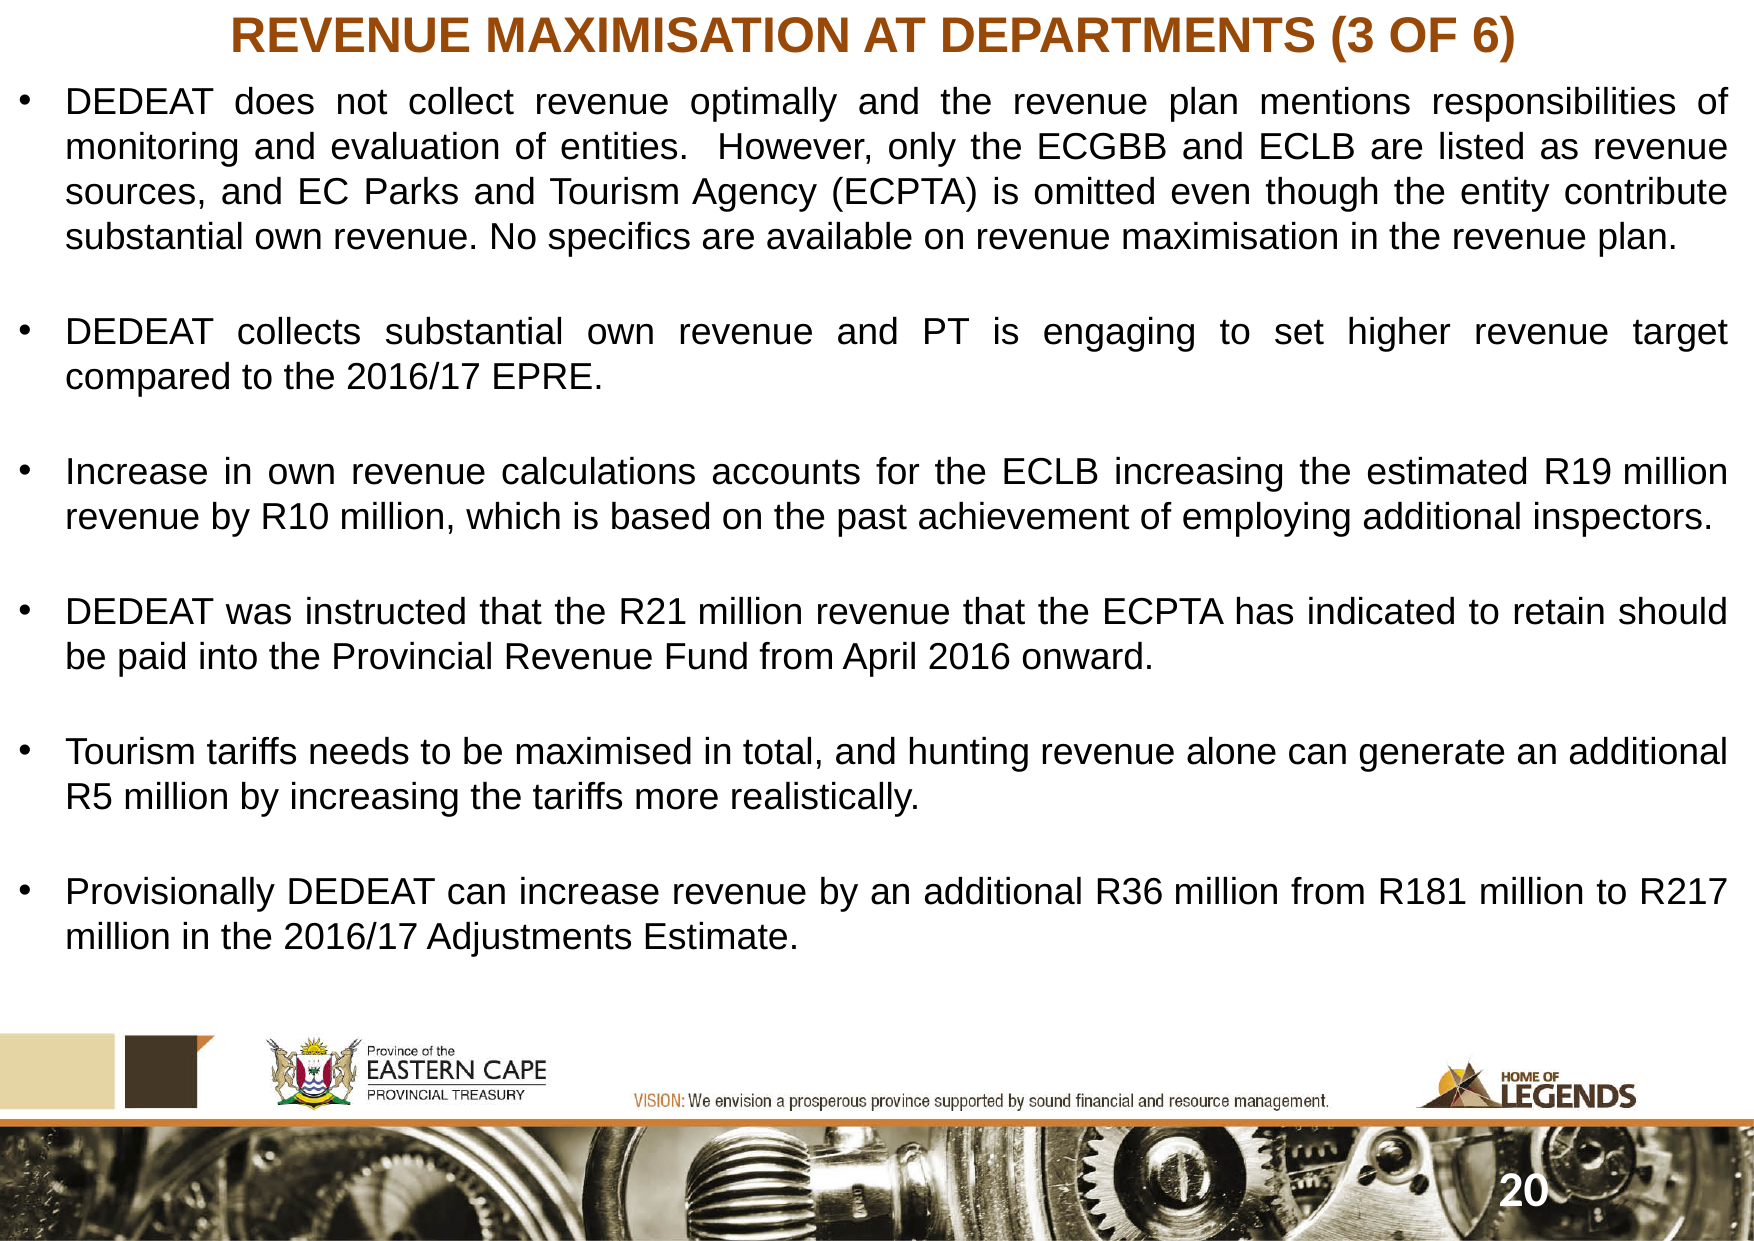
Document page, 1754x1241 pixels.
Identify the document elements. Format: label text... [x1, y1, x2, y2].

picture [0, 0, 1754, 1241]
slide_number 20 [1326, 1149, 1721, 1216]
title REVENUE MAXIMISATION AT DEPARTMENTS (3 OF 6) [117, 0, 1630, 69]
text_box DEDEAT does not collect revenue optimally and the revenue plan mentions responsibilities of monitoring and evaluation of entities. However, only the ECGBB and ECLB are listed as revenue sources, and EC Parks and Tourism Agency (ECPTA) is omitted even though the entity contribute substantial own revenue. No specifics are available on revenue maximisation in the revenue plan. DEDEAT collects substantial own revenue and PT is engaging to set higher revenue target compared to the 2016/17 EPRE. Increase in own revenue calculations accounts for the ECLB increasing the estimated R19 million revenue by R10 million, which is based on the past achievement of employing additional inspectors. DEDEAT was instructed that the R21 million revenue that the ECPTA has indicated to retain should be paid into the Provincial Revenue Fund from April 2016 onward. Tourism tariffs needs to be maximised in total, and hunting revenue alone can generate an additional R5 million by increasing the tariffs more realistically. Provisionally DEDEAT can increase revenue by an additional R36 million from R181 million to R217 million in the 2016/17 Adjustments Estimate. [3, 69, 1744, 1064]
